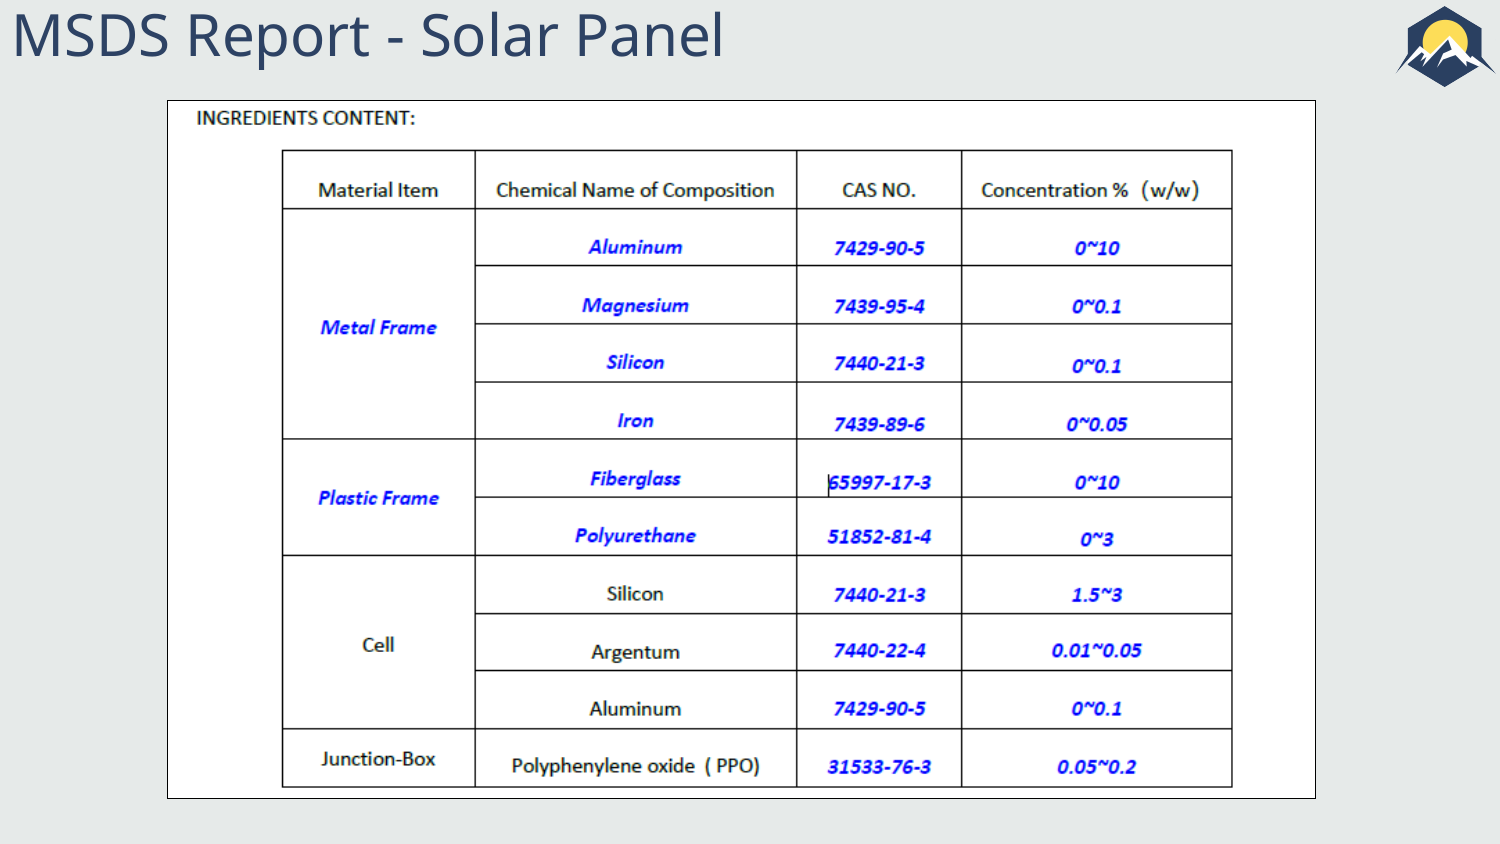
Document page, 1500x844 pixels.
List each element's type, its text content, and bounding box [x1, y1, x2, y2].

picture [1393, 3, 1497, 89]
title MSDS Report - Solar Panel [0, 0, 1395, 78]
picture [167, 100, 1317, 800]
